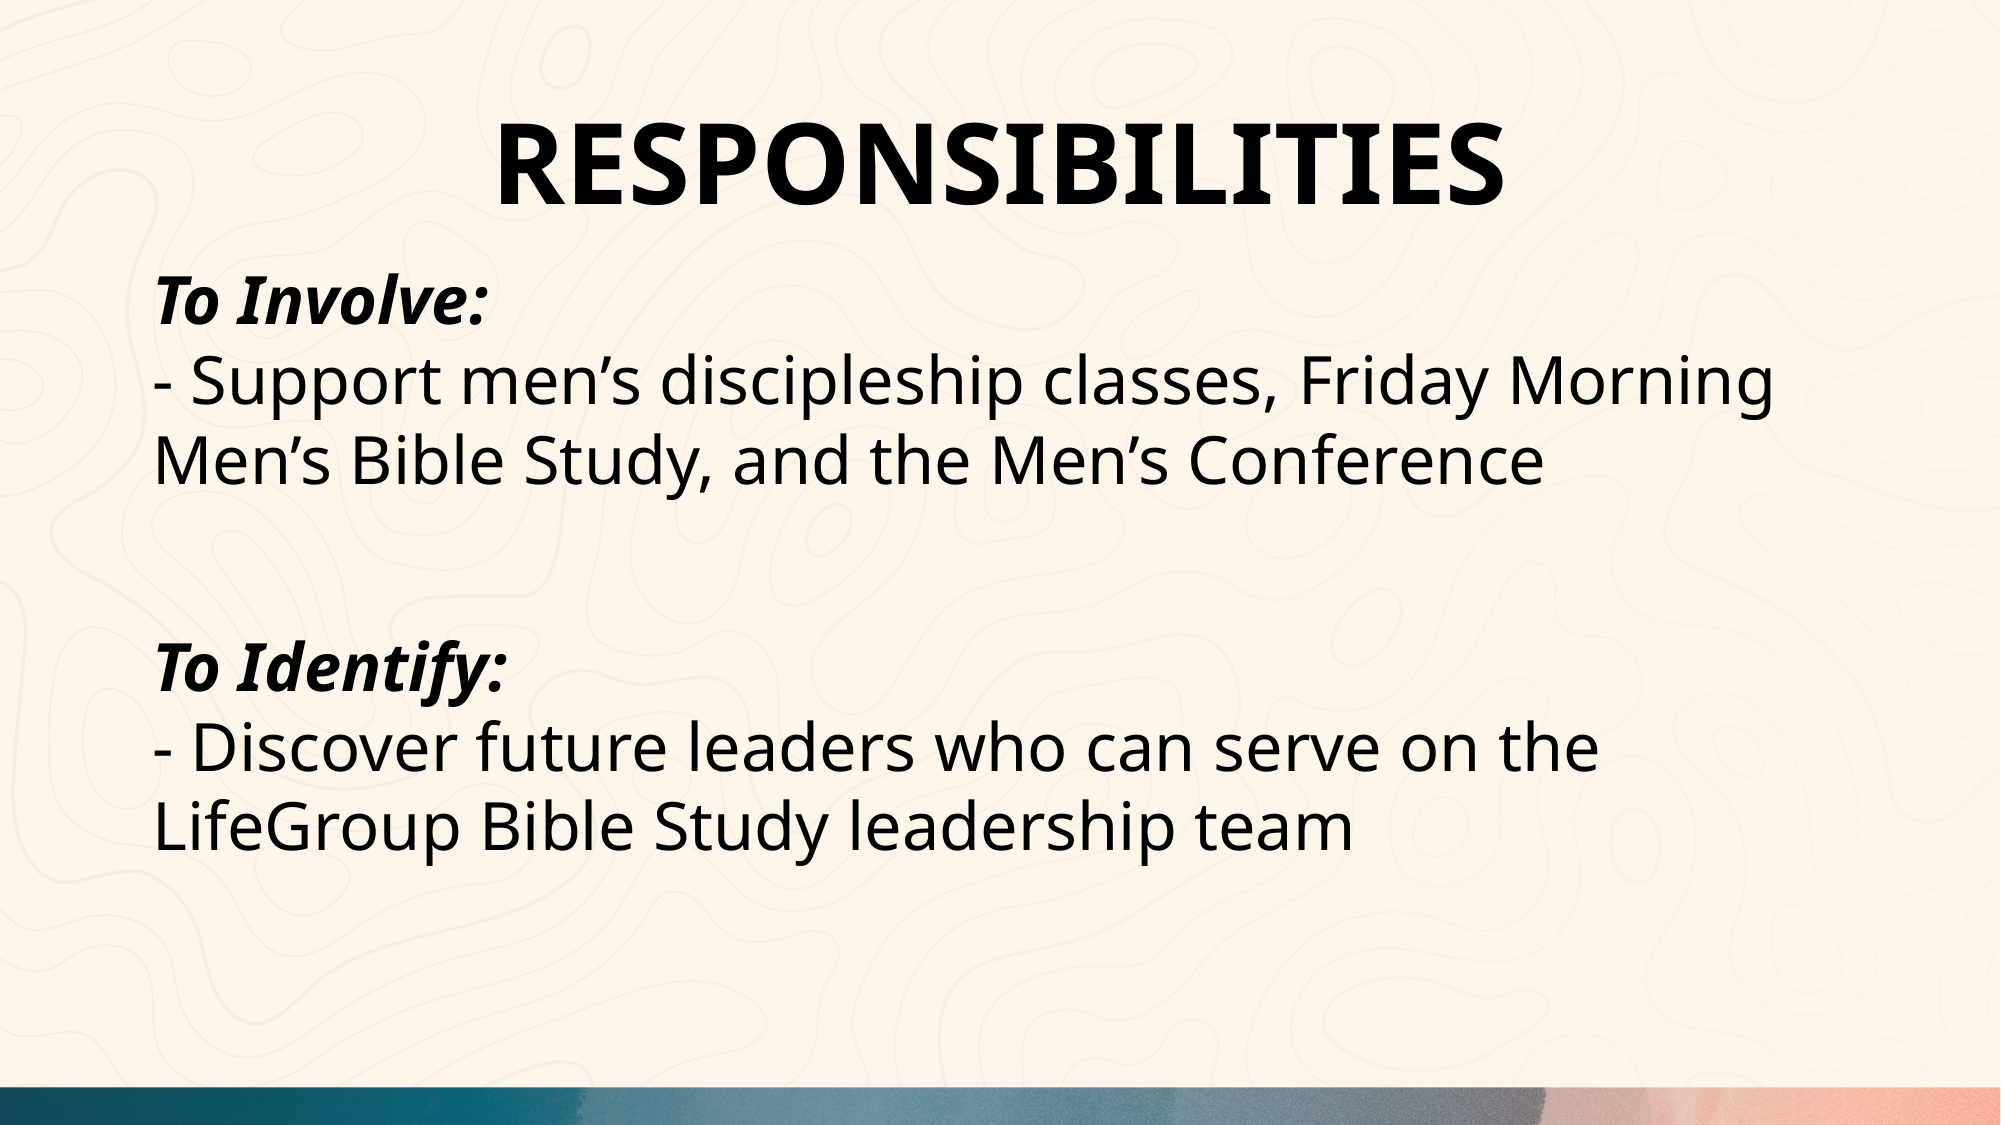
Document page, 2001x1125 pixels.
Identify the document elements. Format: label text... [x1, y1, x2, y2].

picture [0, 0, 2001, 1125]
title RESPONSIBILITIES [137, 59, 1863, 250]
text_box To Identify: - Discover future leaders who can serve on the LifeGroup Bible Study leadership team [137, 616, 1863, 872]
text_box To Involve: - Support men’s discipleship classes, Friday Morning Men’s Bible Study, and the Men’s Conference [137, 250, 1863, 506]
